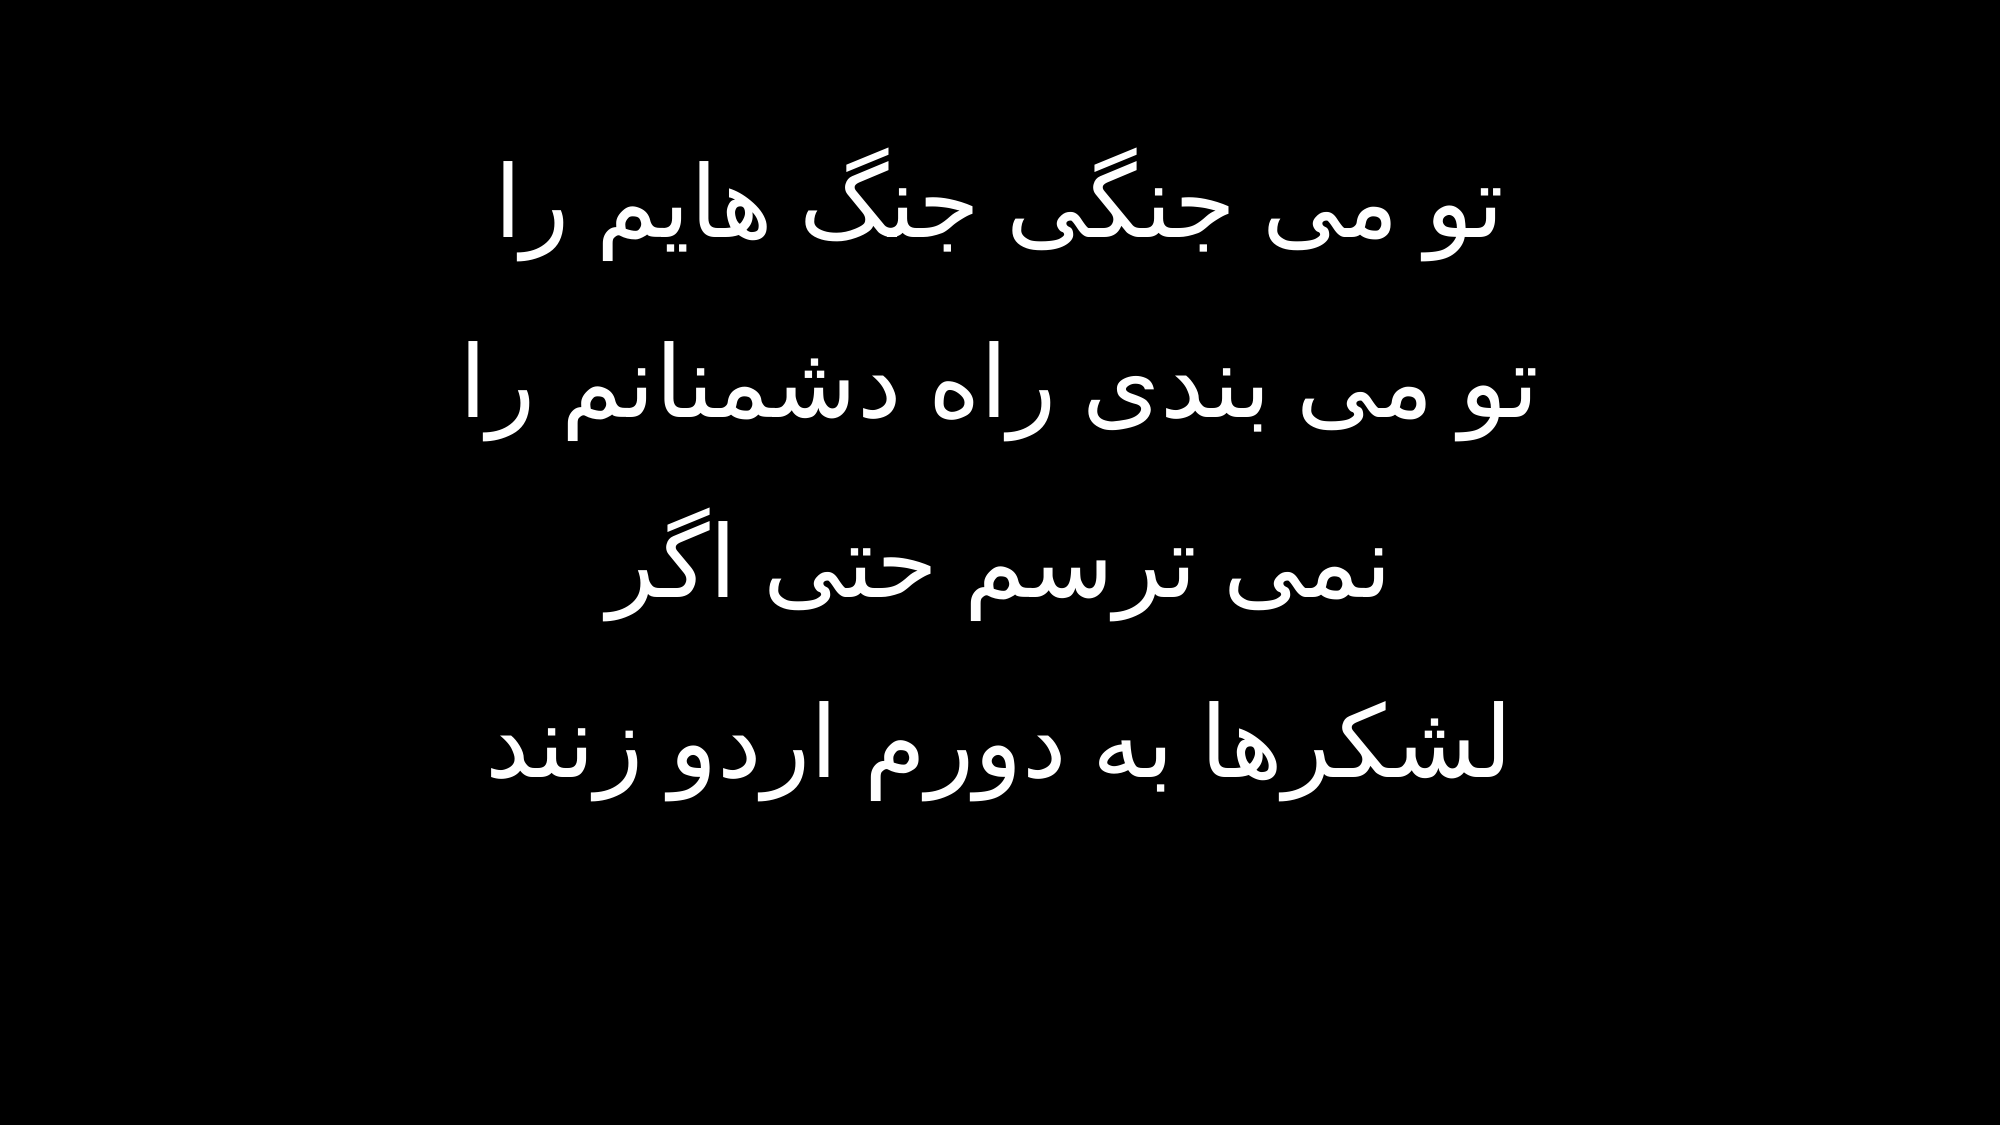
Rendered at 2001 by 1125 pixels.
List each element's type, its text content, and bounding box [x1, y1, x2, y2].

text_box تو می جنگی جنگ هایم را تو می بندی راه دشمنانم را نمی ترسم حتی اگر لشکرها به دورم اردو زنند [0, 0, 2000, 1125]
